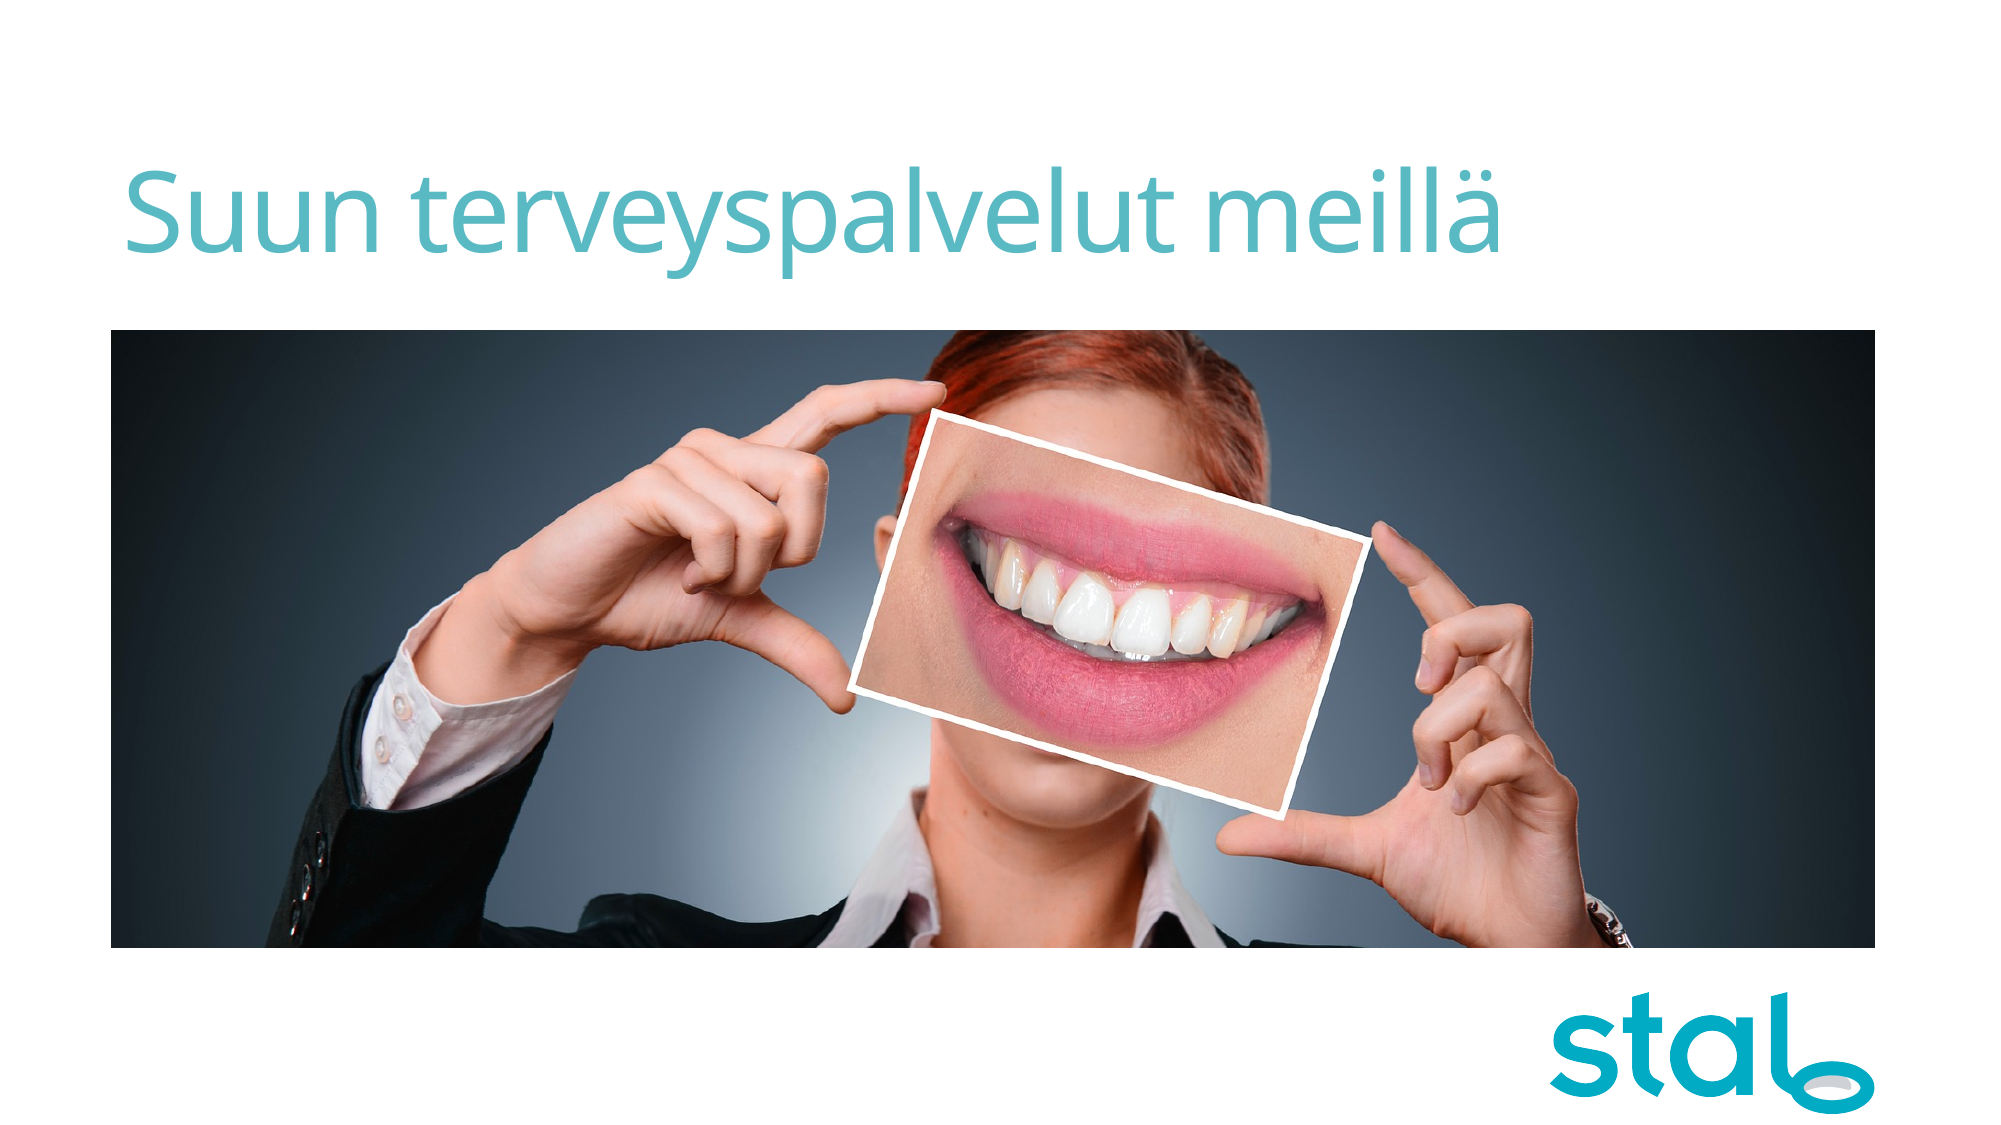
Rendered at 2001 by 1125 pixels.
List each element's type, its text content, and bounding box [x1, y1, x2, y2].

picture [110, 329, 1876, 948]
title Suun terveyspalvelut meillä [107, 81, 1875, 354]
picture [1536, 976, 1888, 1125]
